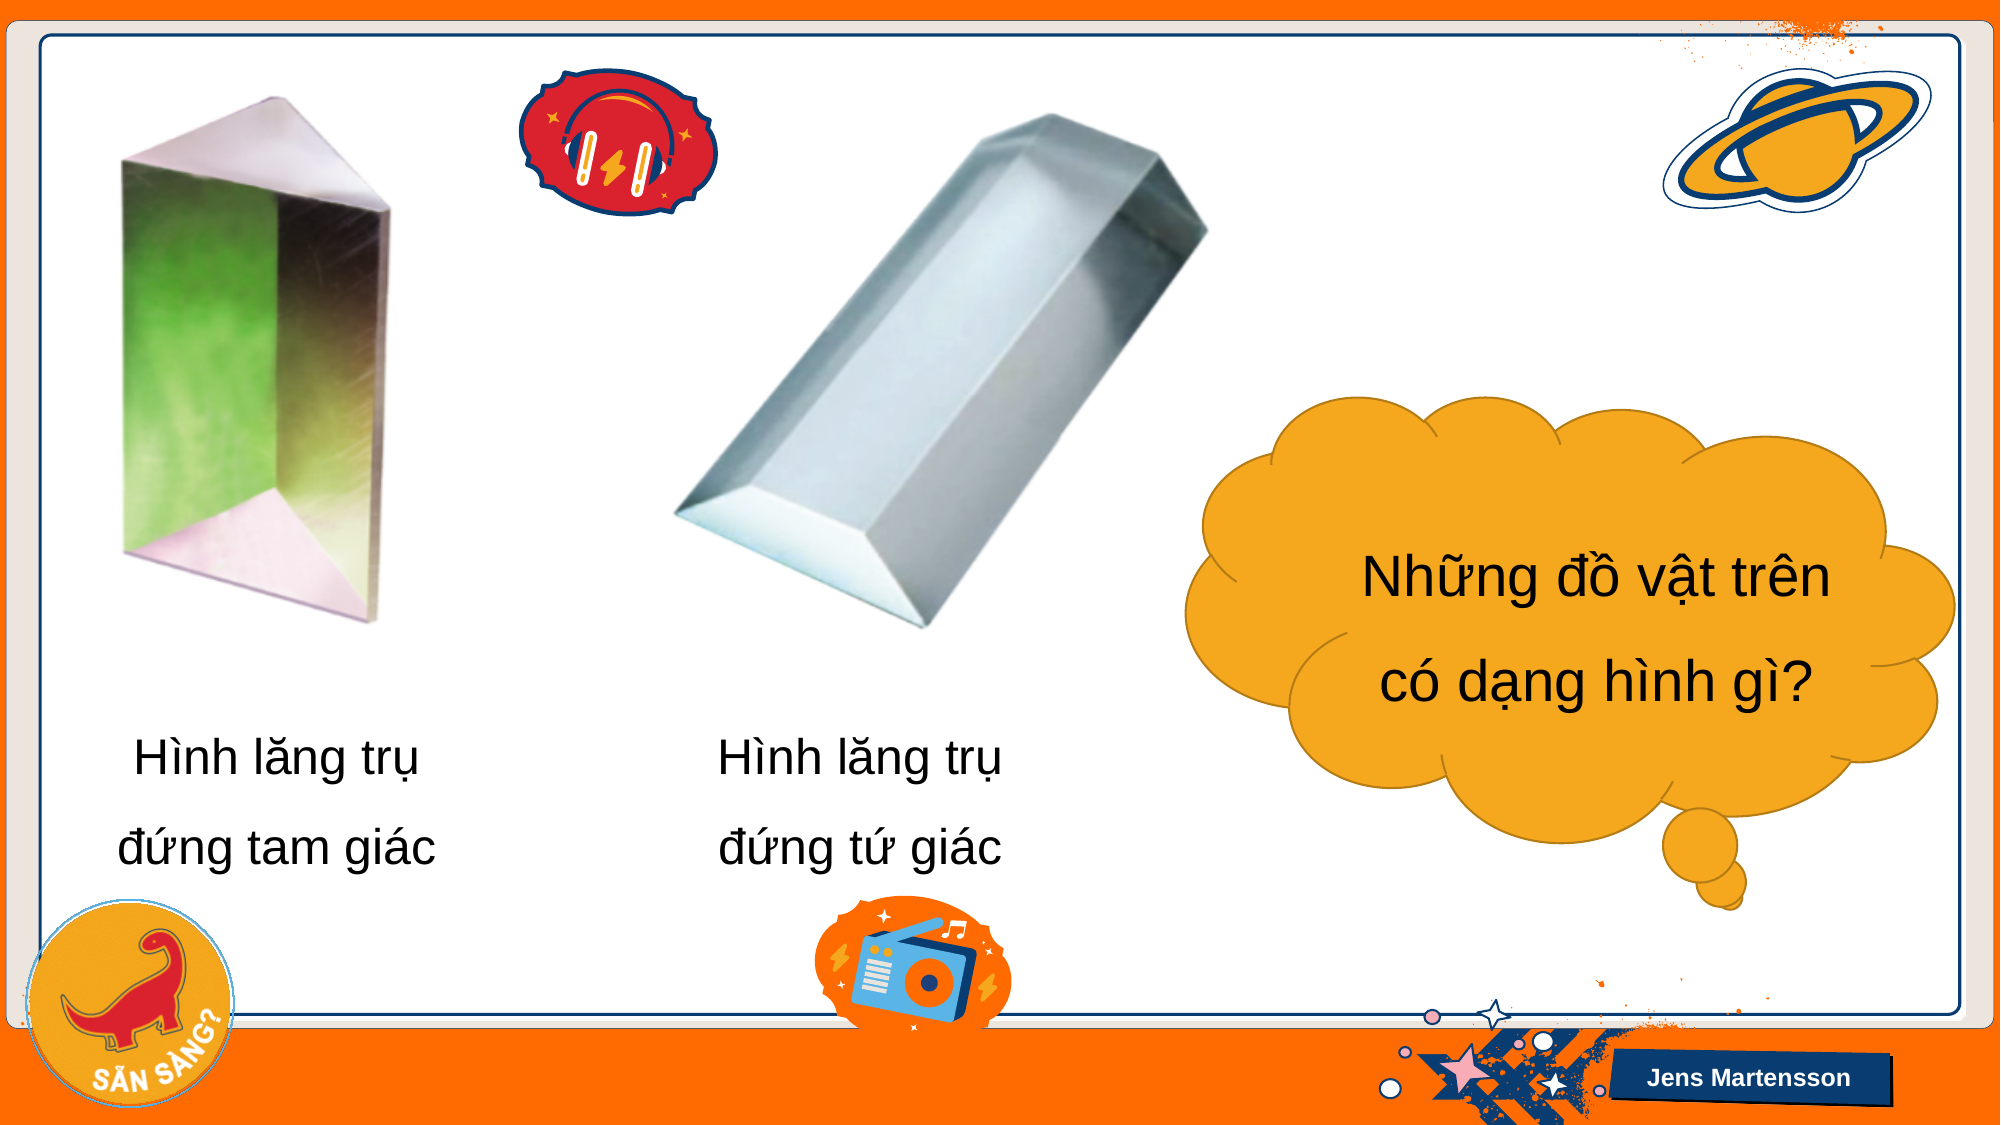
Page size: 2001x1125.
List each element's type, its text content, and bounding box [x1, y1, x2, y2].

text_box Những đồ vật trên có dạng hình gì? [1195, 396, 1956, 911]
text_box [518, 70, 718, 214]
text_box Hình lăng trụ đứng tứ giác [683, 686, 1038, 882]
picture [25, 898, 235, 1109]
text_box Hình lăng trụ đứng tam giác [99, 687, 455, 883]
picture [68, 65, 455, 663]
picture [624, 81, 1256, 654]
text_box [1660, 65, 1932, 214]
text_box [812, 895, 1013, 1046]
